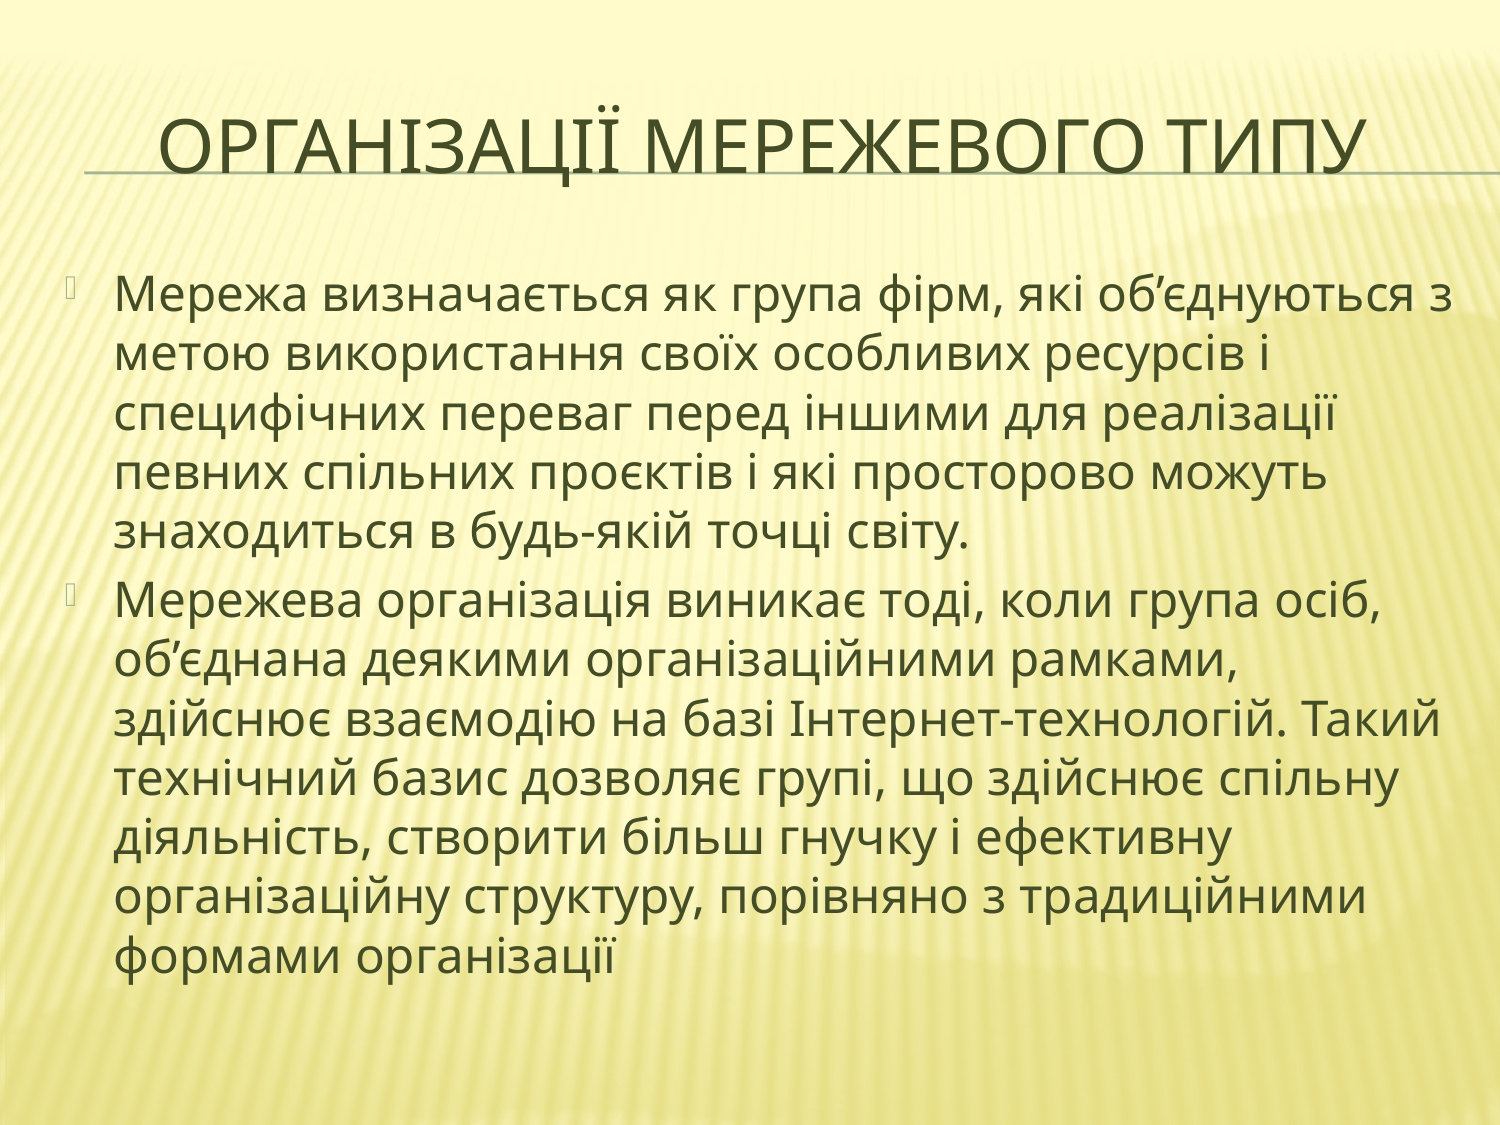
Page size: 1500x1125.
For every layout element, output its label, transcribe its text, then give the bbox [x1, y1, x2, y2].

list Мережа визначається як група фірм, які об’єднуються з метою використання своїх особливих ресурсів і специфічних переваг перед іншими для реалізації певних спільних проєктів і які просторово можуть знаходиться в будь-якій точці світу. Мережева організація виникає тоді, коли група осіб, об’єднана деякими організаційними рамками, здійснює взаємодію на базі Інтернет-технологій. Такий технічний базис дозволяє групі, що здійснює спільну діяльність, створити більш гнучку і ефективну організаційну структуру, порівняно з традиційними формами організації [50, 254, 1475, 998]
title Організації мережевого типу [50, 75, 1475, 213]
